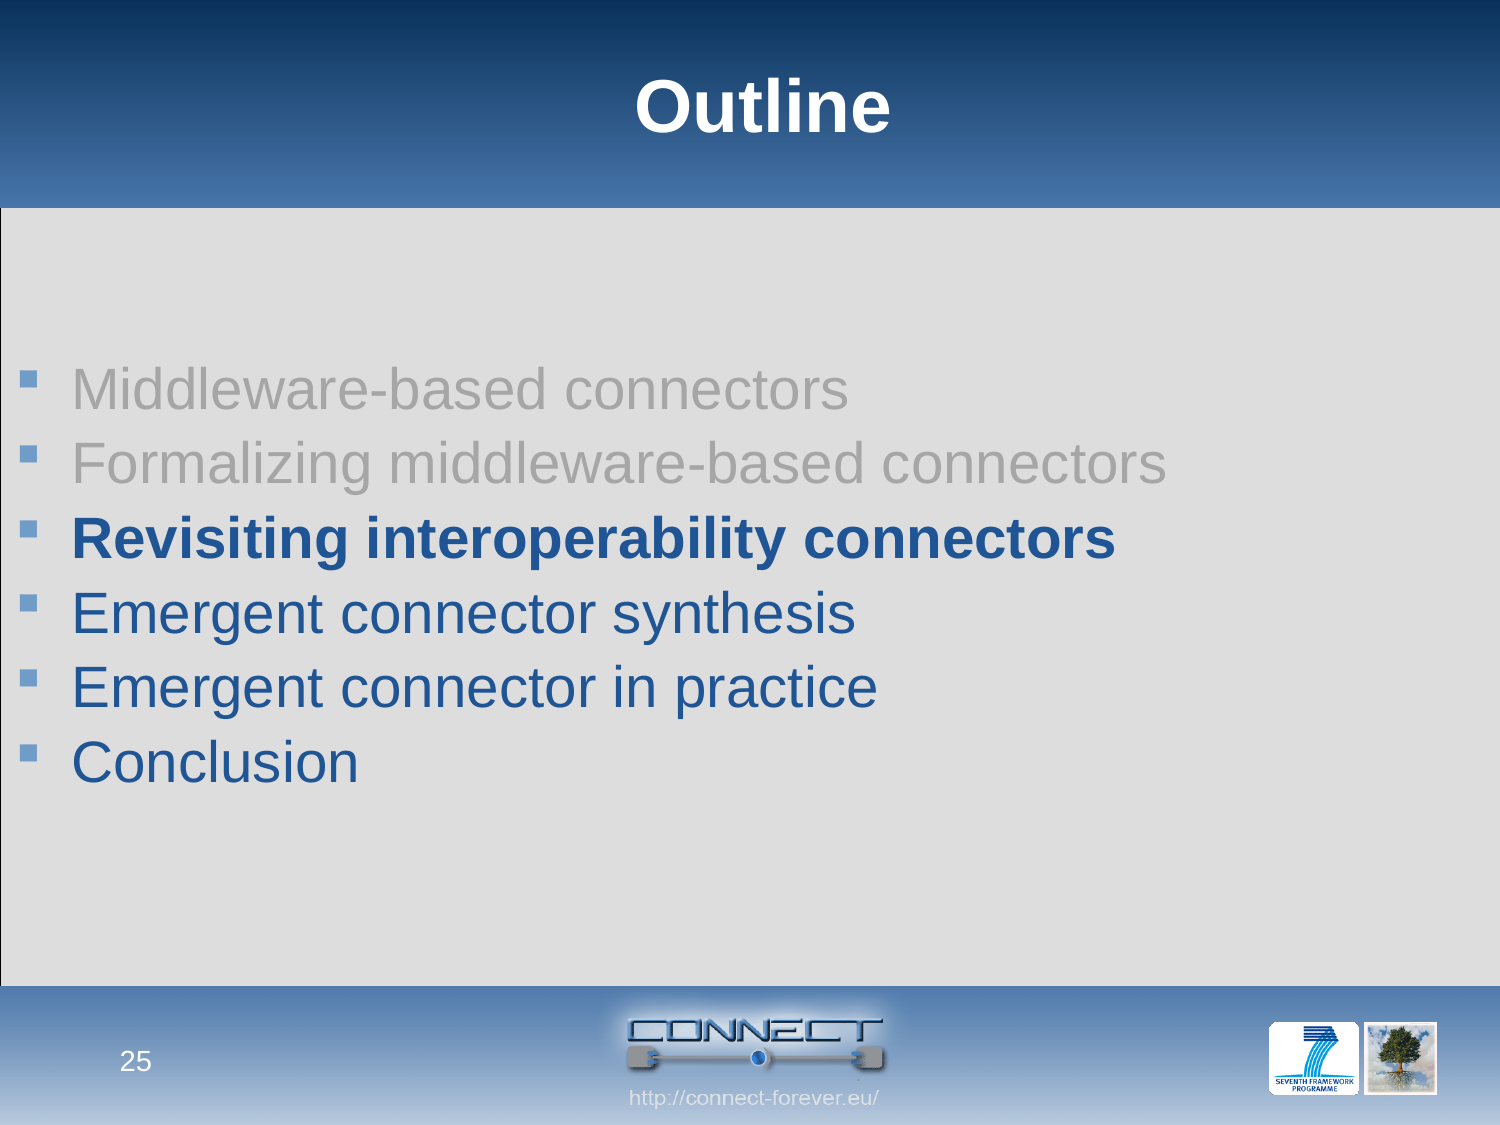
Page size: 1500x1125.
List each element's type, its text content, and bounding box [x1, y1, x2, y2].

list Middleware-based connectors Formalizing middleware-based connectors Revisiting interoperability connectors Emergent connector synthesis Emergent connector in practice Conclusion [0, 269, 1500, 870]
picture [0, 986, 1500, 1125]
title Outline [88, 8, 1439, 197]
picture [0, 0, 1500, 208]
slide_number 25 [88, 1034, 184, 1083]
